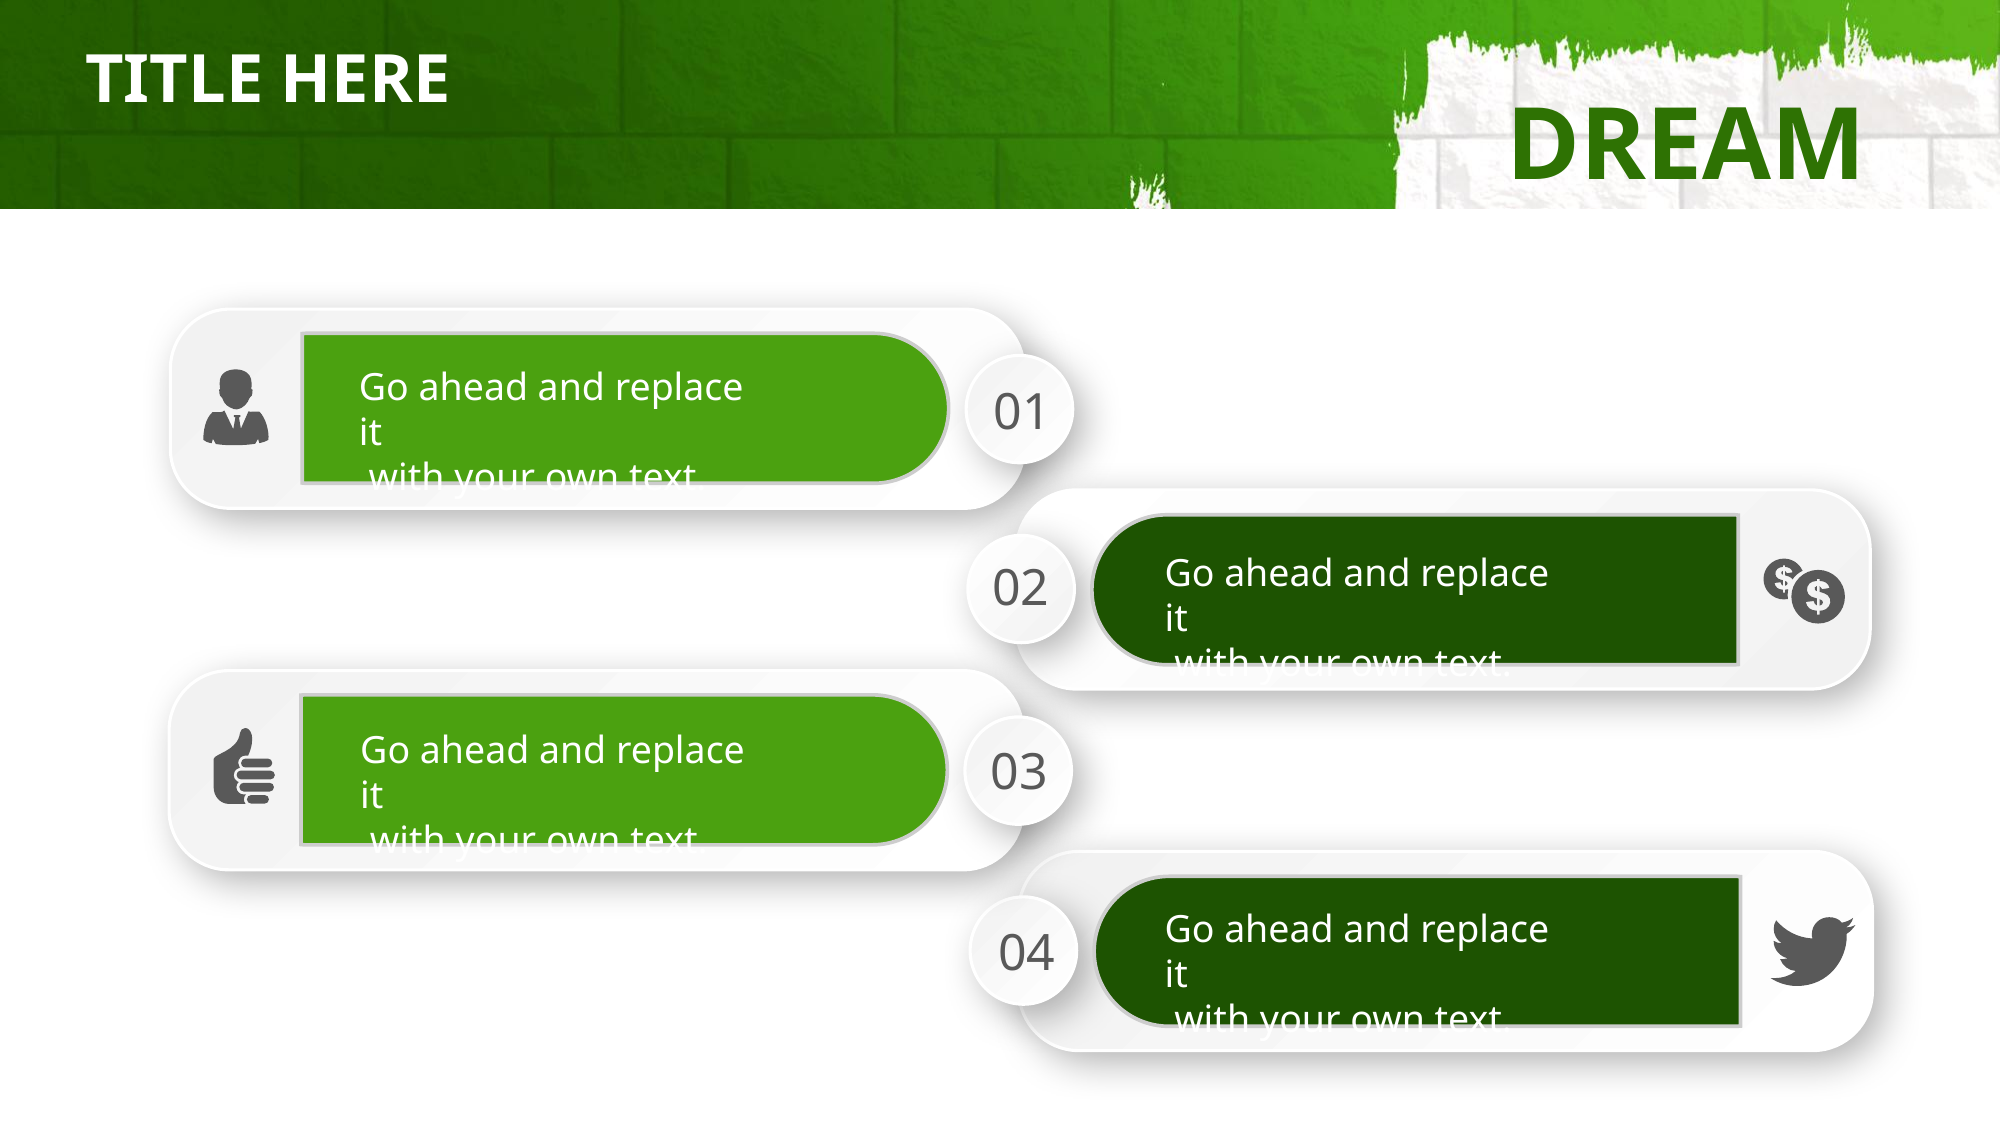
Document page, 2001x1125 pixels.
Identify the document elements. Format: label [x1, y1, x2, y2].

text_box [168, 670, 1080, 871]
text_box [966, 851, 1873, 1051]
picture [0, 0, 2000, 209]
text_box [170, 308, 1084, 509]
text_box [960, 489, 1871, 690]
